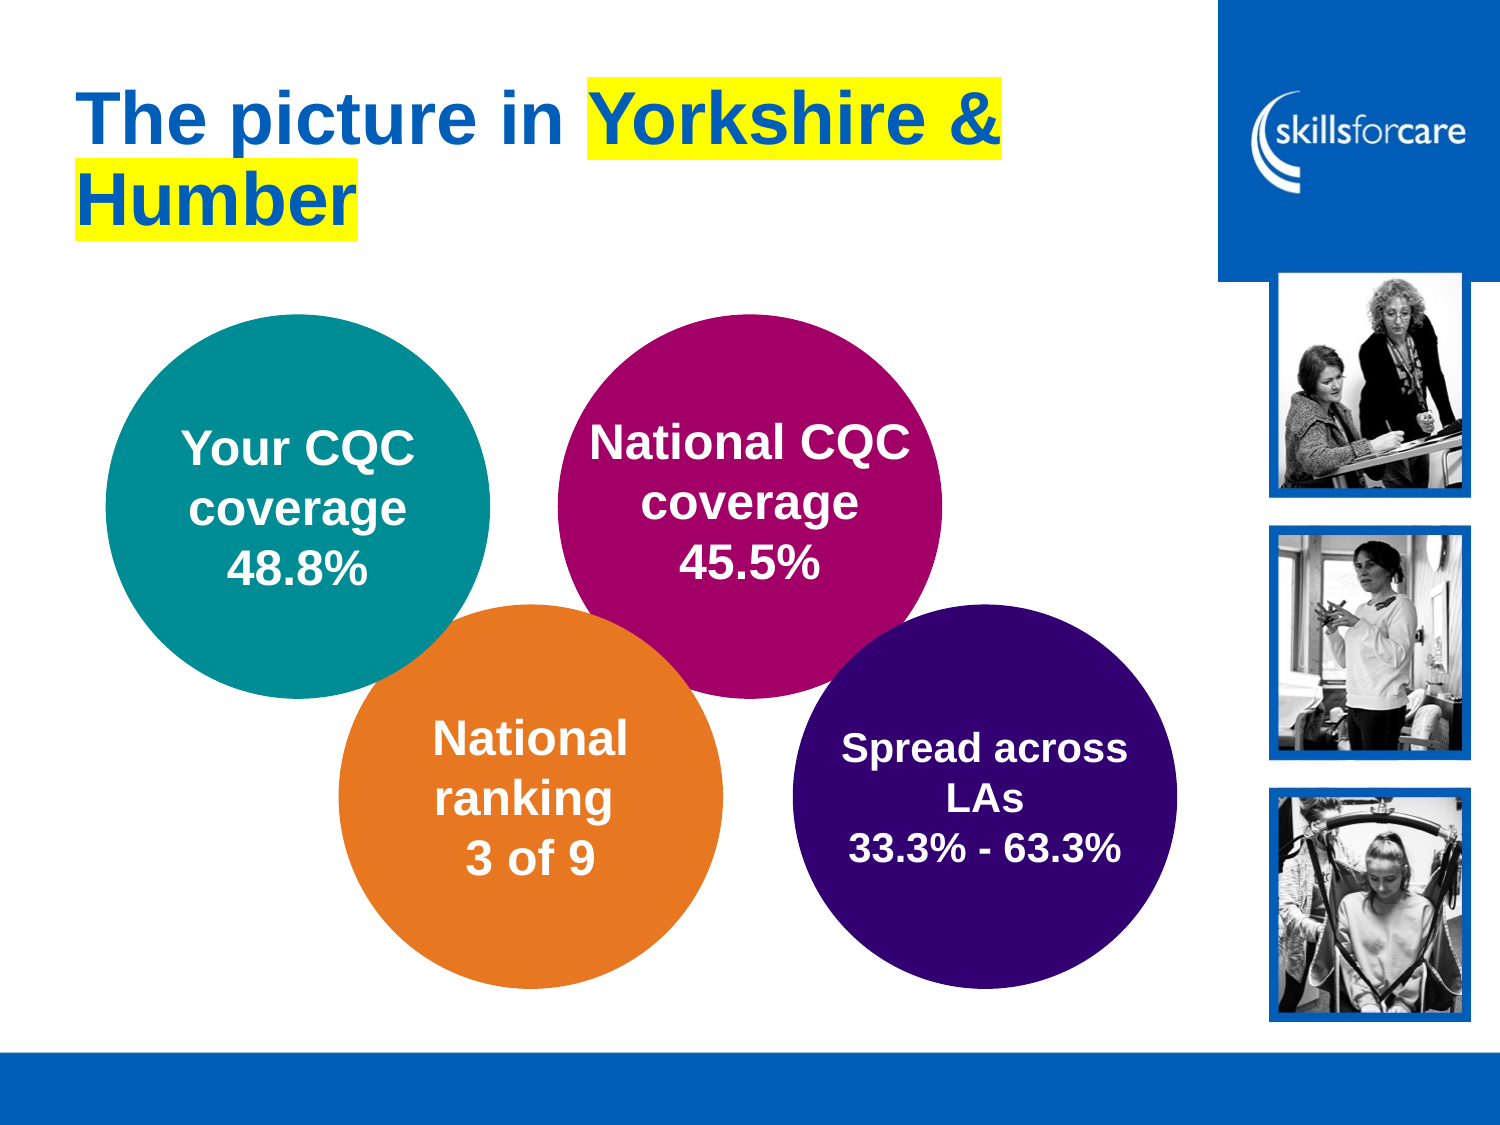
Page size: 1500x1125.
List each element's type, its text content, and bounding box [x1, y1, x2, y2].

picture [1218, 0, 1500, 1022]
text_box [105, 433, 120, 580]
text_box [811, 604, 1159, 713]
text_box National CQC coverage 45.5% [572, 402, 928, 598]
text_box [588, 314, 912, 402]
text_box [476, 434, 491, 579]
text_box [132, 314, 463, 408]
text_box [364, 893, 698, 989]
text_box [557, 433, 572, 580]
text_box [709, 724, 724, 869]
text_box [338, 723, 353, 870]
text_box National ranking 3 of 9 [353, 697, 709, 893]
text_box [366, 604, 696, 697]
text_box [811, 879, 1159, 989]
text_box Spread across LAs 33.3% - 63.3% [793, 713, 1177, 879]
text_box [580, 598, 920, 699]
text_box [928, 434, 943, 580]
text_box [131, 603, 465, 699]
text_box Your CQC coverage 48.8% [120, 408, 476, 603]
title The picture in Yorkshire & Humber [59, 71, 1207, 179]
